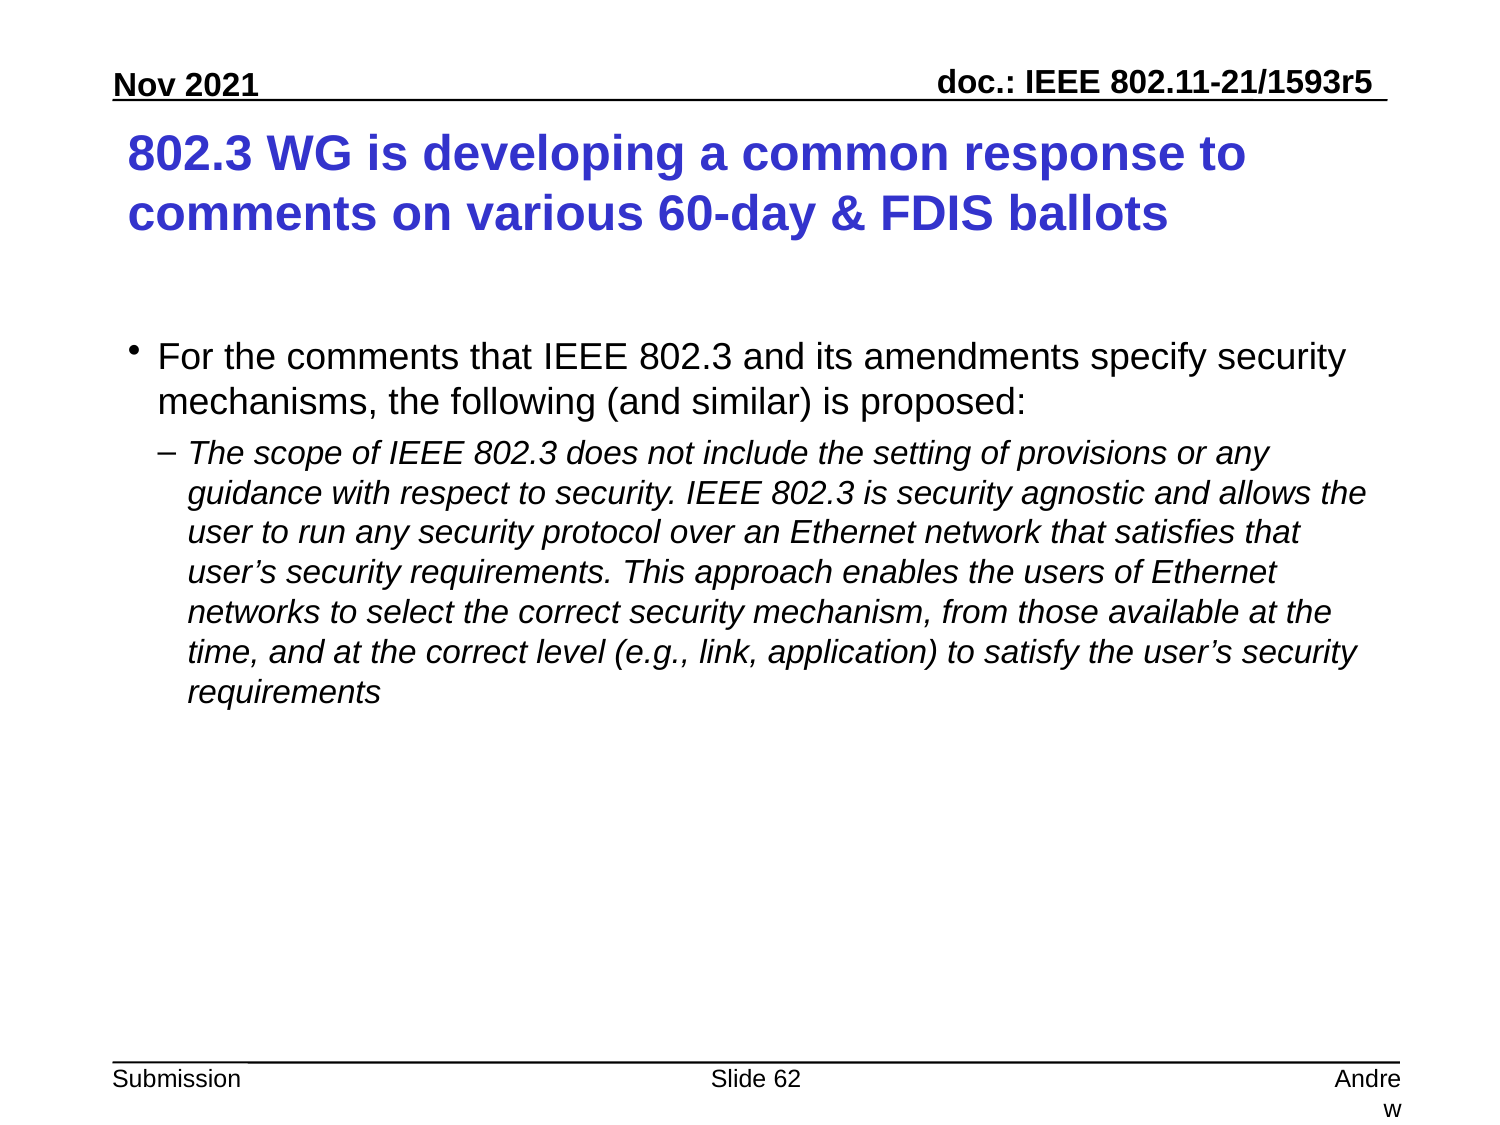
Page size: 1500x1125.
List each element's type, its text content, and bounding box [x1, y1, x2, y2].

slide_number Slide 62 [709, 1061, 803, 1093]
list For the comments that IEEE 802.3 and its amendments specify security mechanisms, the following (and similar) is proposed: The scope of IEEE 802.3 does not include the setting of provisions or any guidance with respect to security. IEEE 802.3 is security agnostic and allows the user to run any security protocol over an Ethernet network that satisfies that user’s security requirements. This approach enables the users of Ethernet networks to select the correct security mechanism, from those available at the time, and at the correct level (e.g., link, application) to satisfy the user’s security requirements [112, 324, 1388, 1000]
title 802.3 WG is developing a common response to comments on various 60-day & FDIS ballots [112, 112, 1388, 288]
footer Andrew Myles, Cisco [1320, 1061, 1402, 1093]
